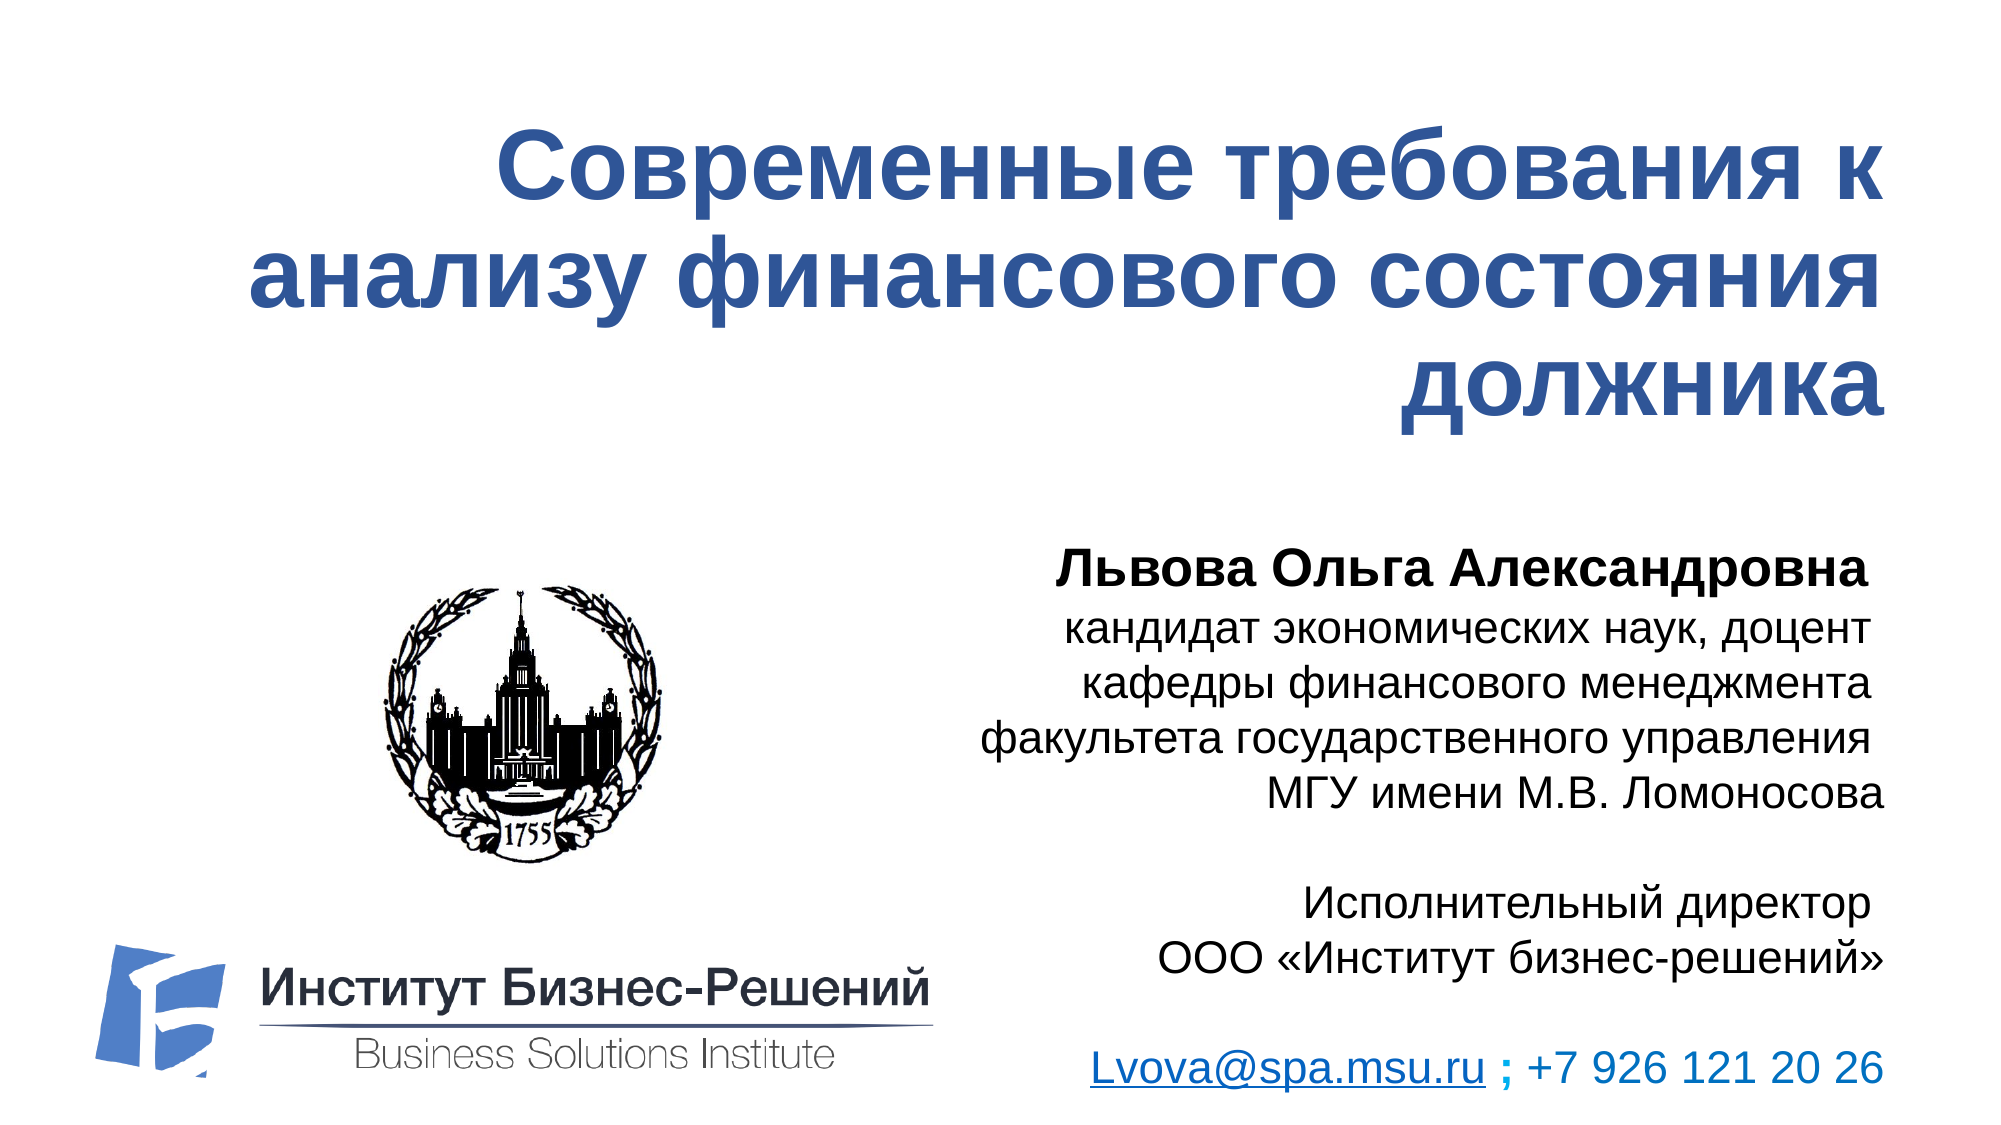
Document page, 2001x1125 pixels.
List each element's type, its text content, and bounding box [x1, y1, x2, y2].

picture [378, 578, 672, 867]
picture [27, 894, 1023, 1125]
text_box Львова Ольга Александровна кандидат экономических наук, доцент кафедры финансового менеджмента факультета государственного управления МГУ имени М.В. Ломоносова Исполнительный директор ООО «Институт бизнес-решений» Lvova@spa.msu.ru ; +7 926 121 20 26 [399, 525, 1900, 1125]
title Современные требования к анализу финансового состояния должника [99, 25, 1900, 526]
